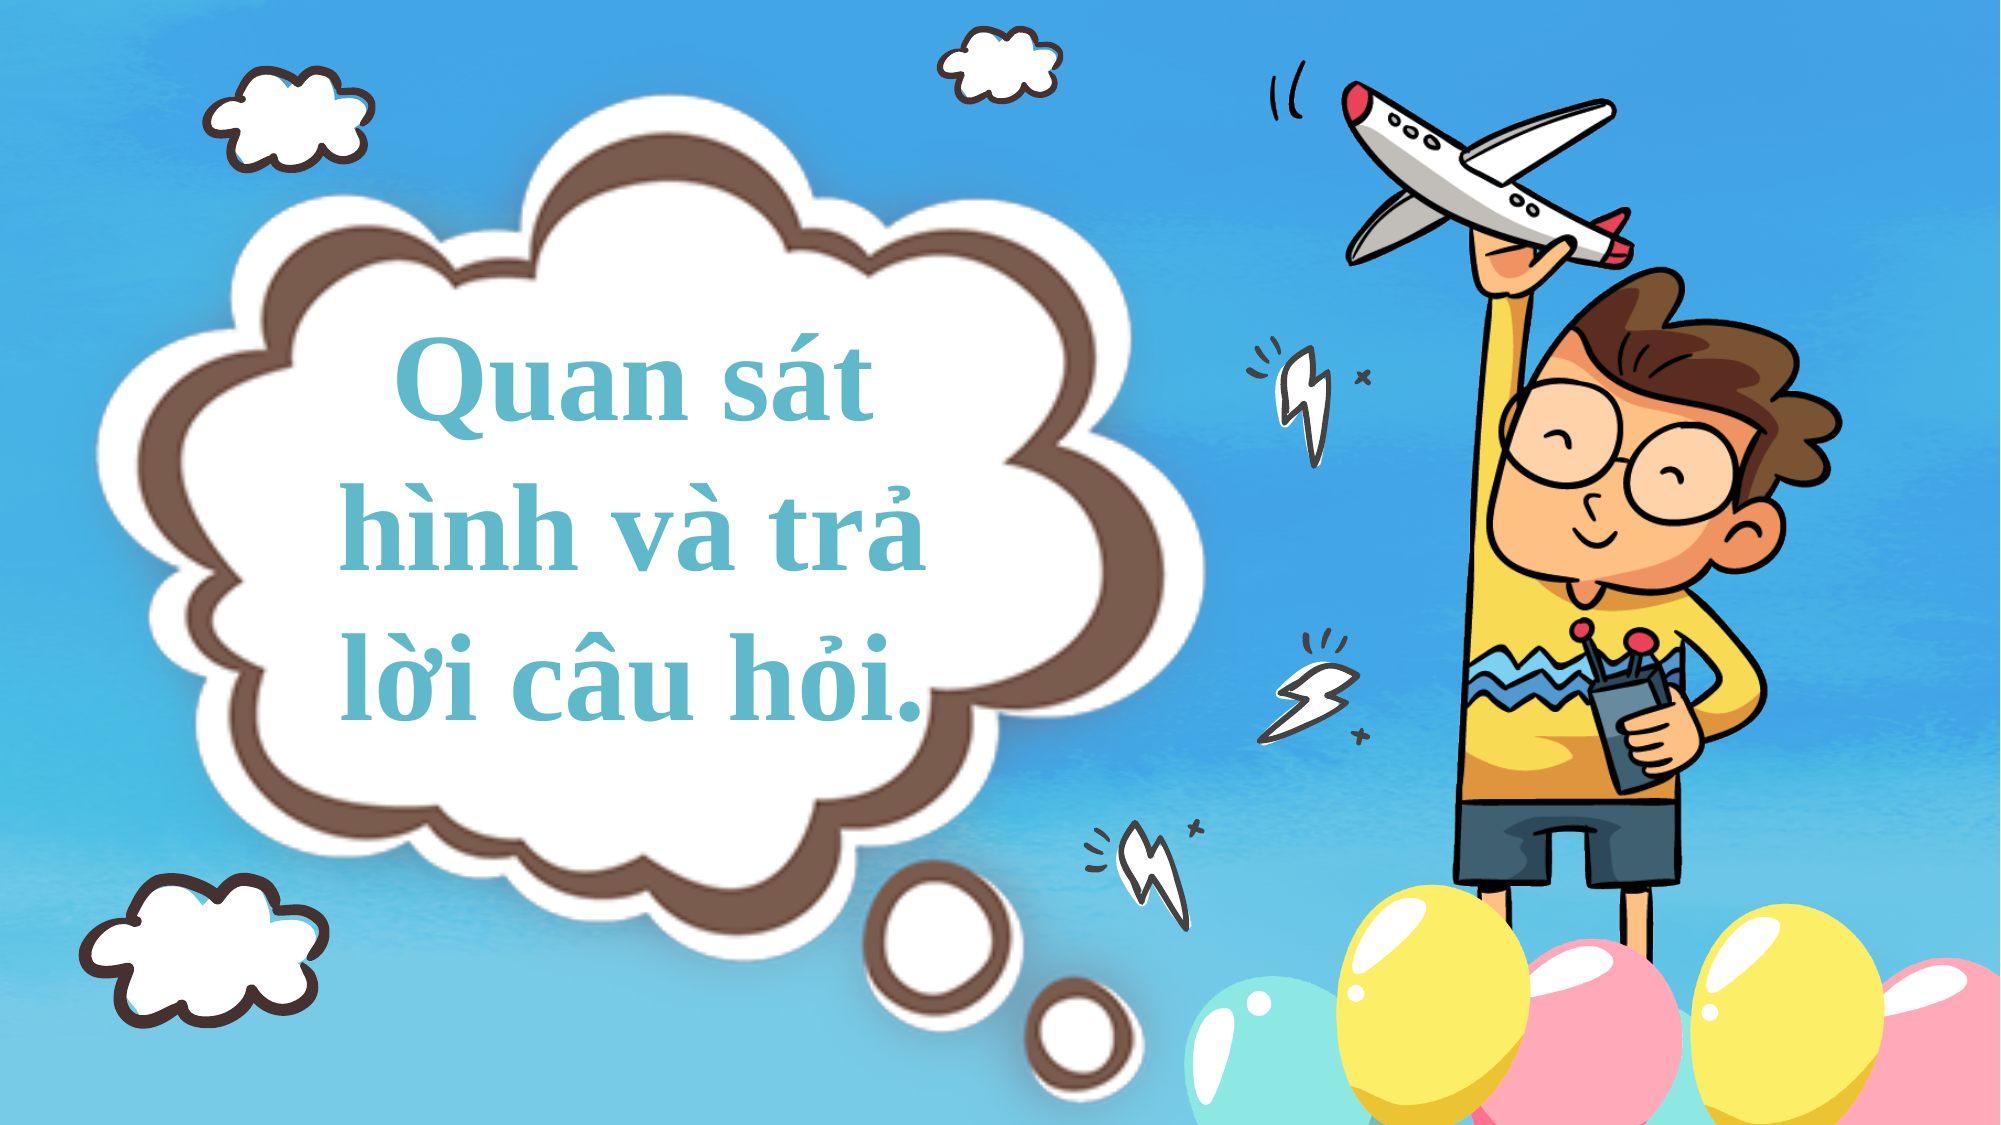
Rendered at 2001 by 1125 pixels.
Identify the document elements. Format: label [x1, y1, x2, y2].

picture [0, 0, 2000, 1125]
text_box [1104, 785, 1213, 925]
text_box [1275, 633, 1383, 773]
text_box [1265, 317, 1373, 457]
